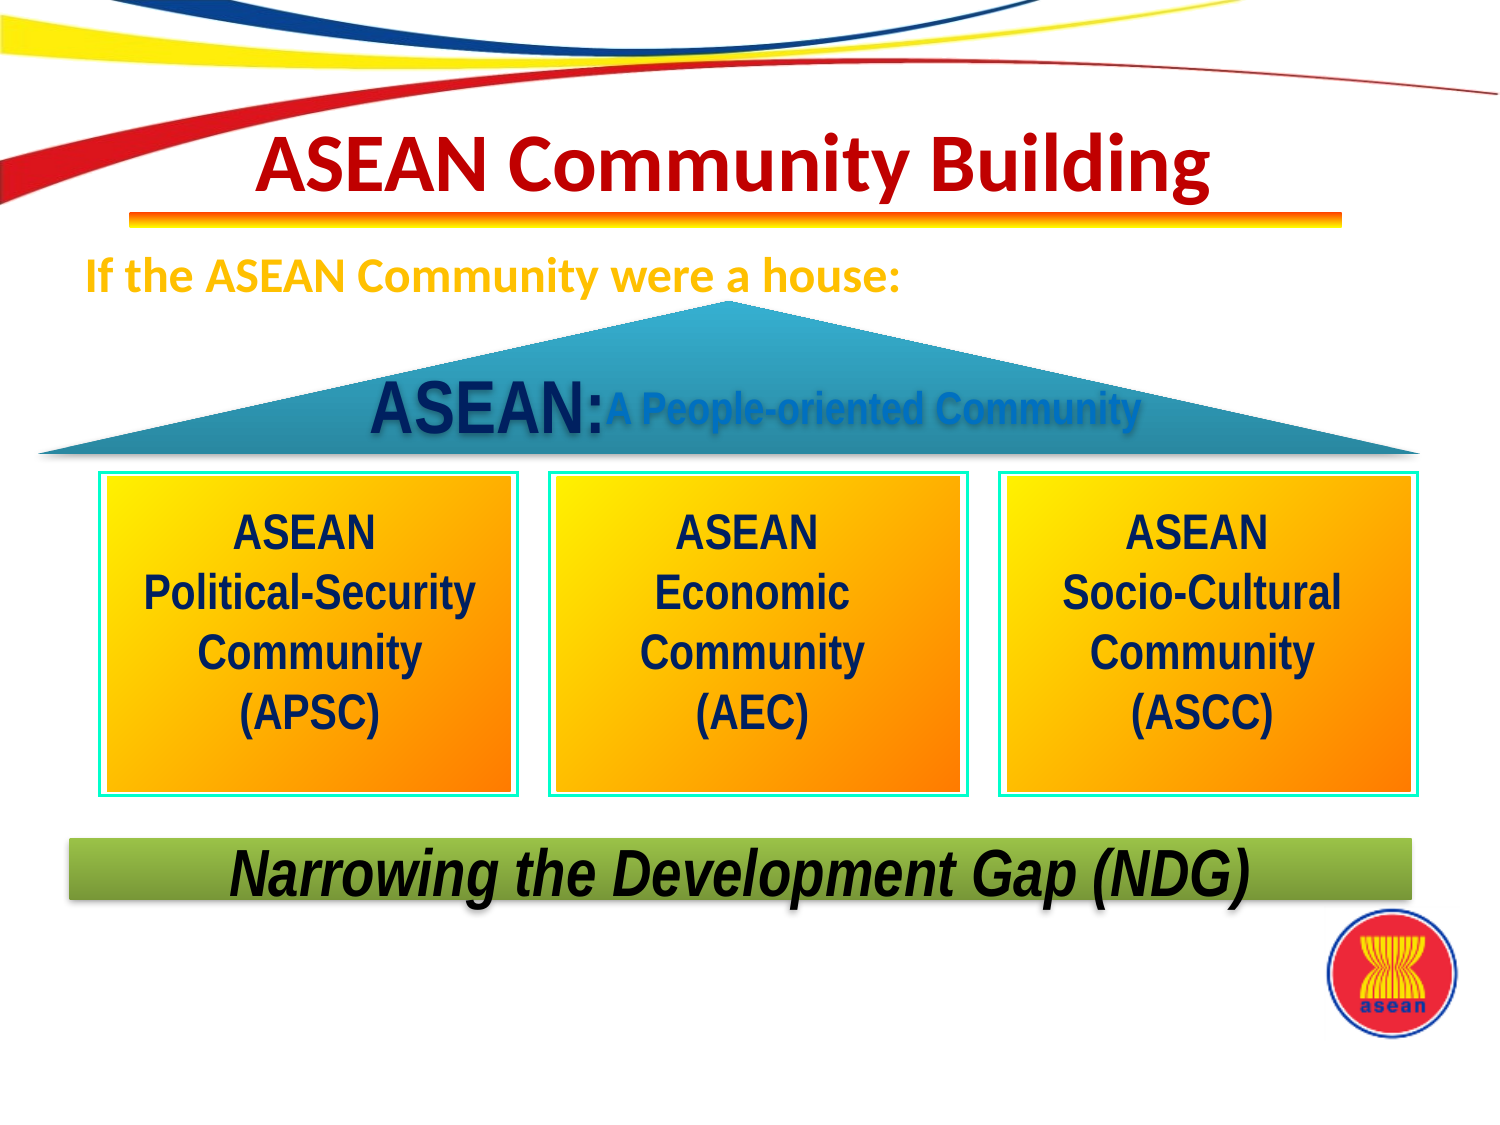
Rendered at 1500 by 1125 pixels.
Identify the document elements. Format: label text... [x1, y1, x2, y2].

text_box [999, 472, 1419, 796]
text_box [37, 300, 1421, 455]
picture [0, 0, 1500, 207]
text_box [69, 838, 1412, 900]
picture [1324, 906, 1460, 1041]
text_box If the ASEAN Community were a house: [84, 252, 1384, 294]
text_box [99, 472, 519, 796]
text_box [129, 212, 1342, 228]
text_box ASEAN Community Building [84, 112, 1383, 205]
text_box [549, 472, 969, 796]
